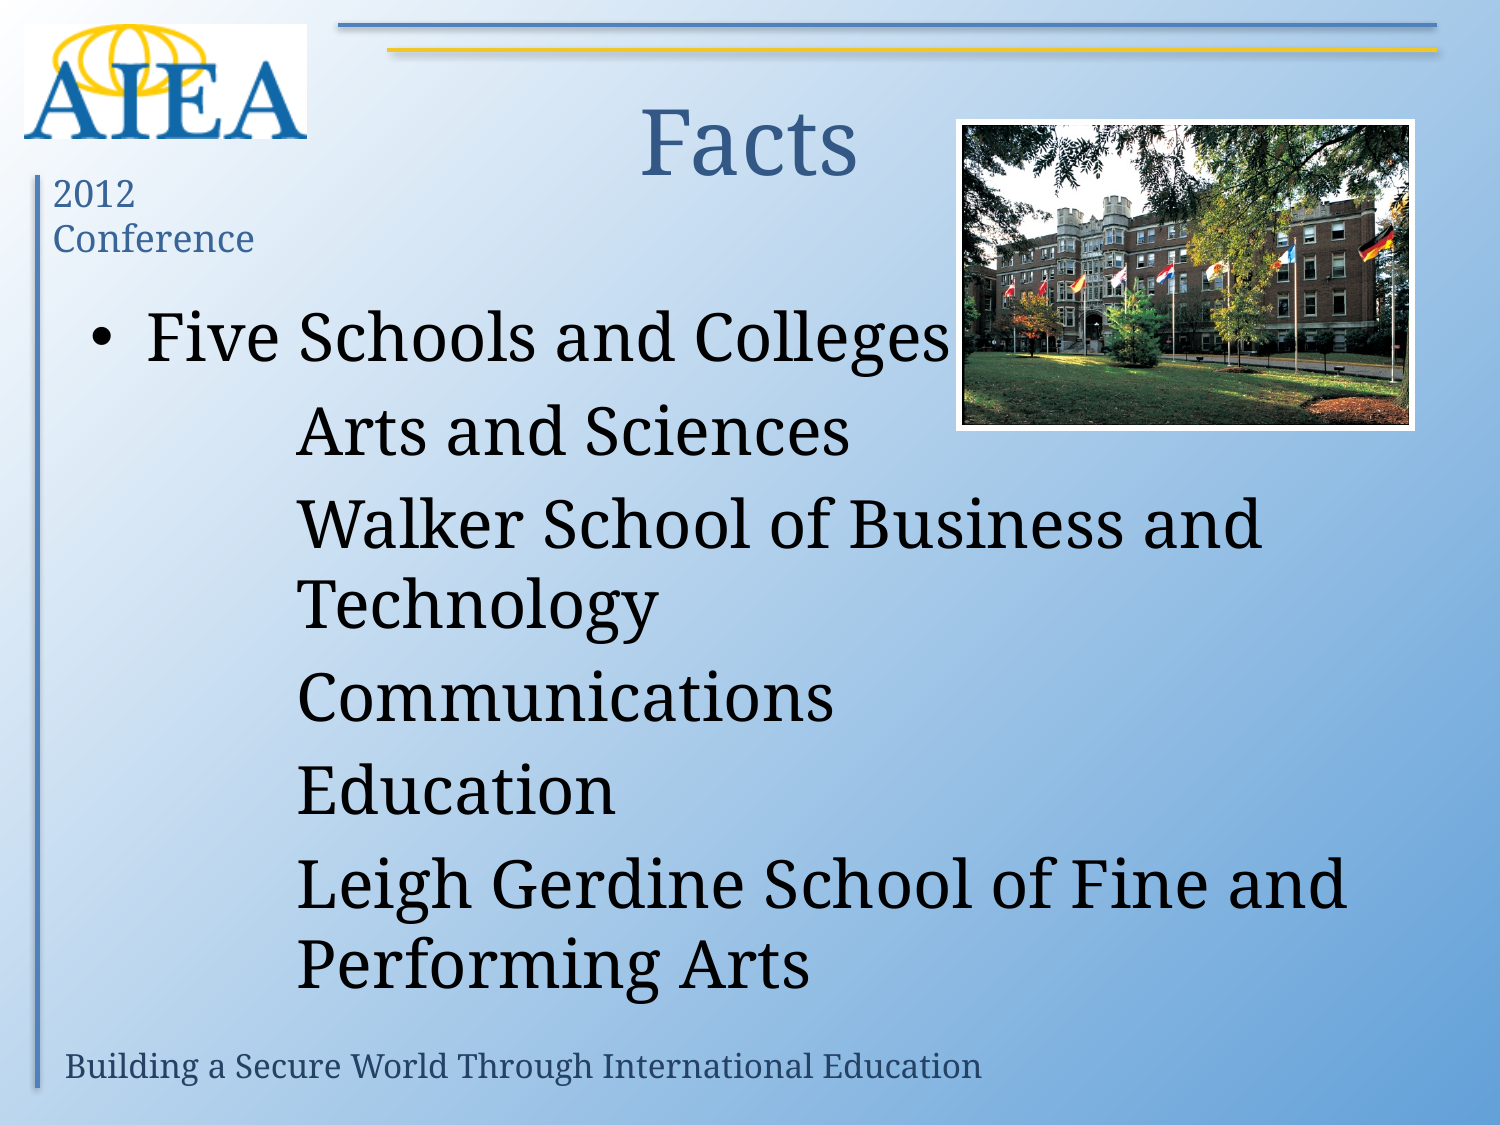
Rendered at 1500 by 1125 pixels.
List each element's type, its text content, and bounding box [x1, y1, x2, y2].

title Facts [75, 45, 1425, 233]
list Five Schools and Colleges Arts and Sciences Walker School of Business and Technology Communications Education Leigh Gerdine School of Fine and Performing Arts [75, 287, 1425, 1030]
picture [24, 24, 307, 139]
picture [962, 124, 1409, 426]
